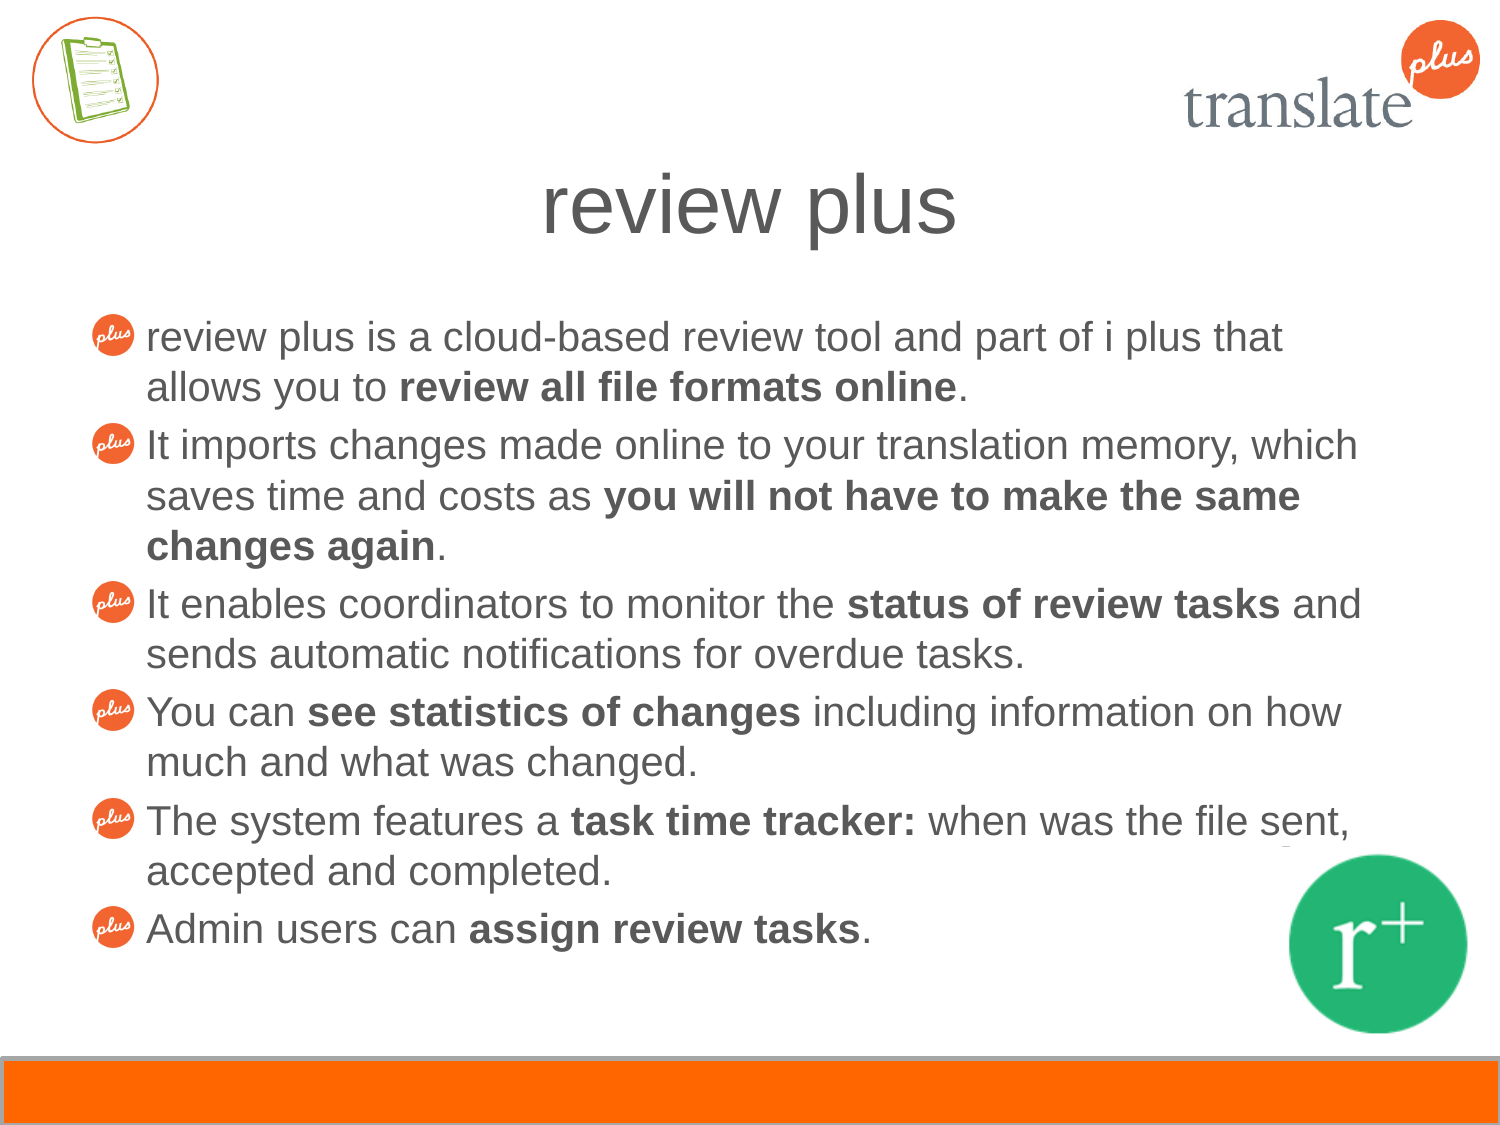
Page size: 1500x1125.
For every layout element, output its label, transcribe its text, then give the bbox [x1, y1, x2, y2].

picture [89, 311, 137, 359]
picture [1181, 19, 1481, 128]
picture [1281, 845, 1474, 1044]
picture [26, 13, 166, 147]
picture [89, 686, 137, 734]
picture [89, 578, 137, 626]
list review plus [75, 143, 1425, 272]
list review plus is a cloud-based review tool and part of i plus that allows you to review all file formats online. It imports changes made online to your translation memory, which saves time and costs as you will not have to make the same changes again. It enables coordinators to monitor the status of review tasks and sends automatic notifications for overdue tasks. You can see statistics of changes including information on how much and what was changed. The system features a task time tracker: when was the file sent, accepted and completed. Admin users can assign review tasks. [75, 302, 1425, 782]
text_box [52, 782, 1448, 1125]
picture [89, 420, 137, 467]
